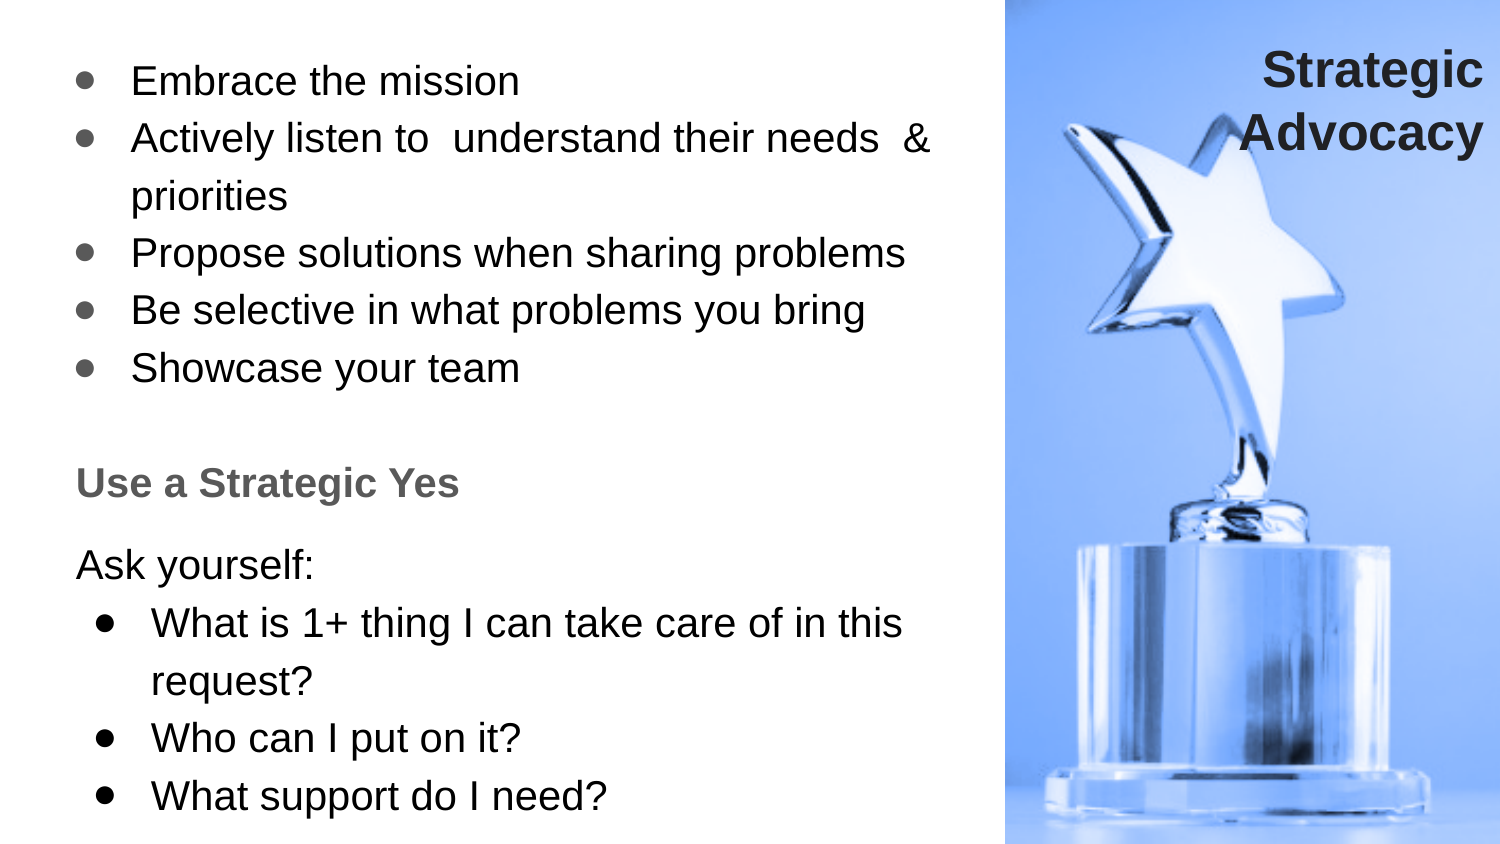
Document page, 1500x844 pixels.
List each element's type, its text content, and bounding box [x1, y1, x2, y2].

picture [1004, 0, 1500, 844]
list Use a Strategic Yes Ask yourself: What is 1+ thing I can take care of in this request? Who can I put on it? What support do I need? [60, 433, 975, 793]
list Embrace the mission Actively listen to understand their needs & priorities Propose solutions when sharing problems Be selective in what problems you bring Showcase your team [40, 30, 975, 391]
